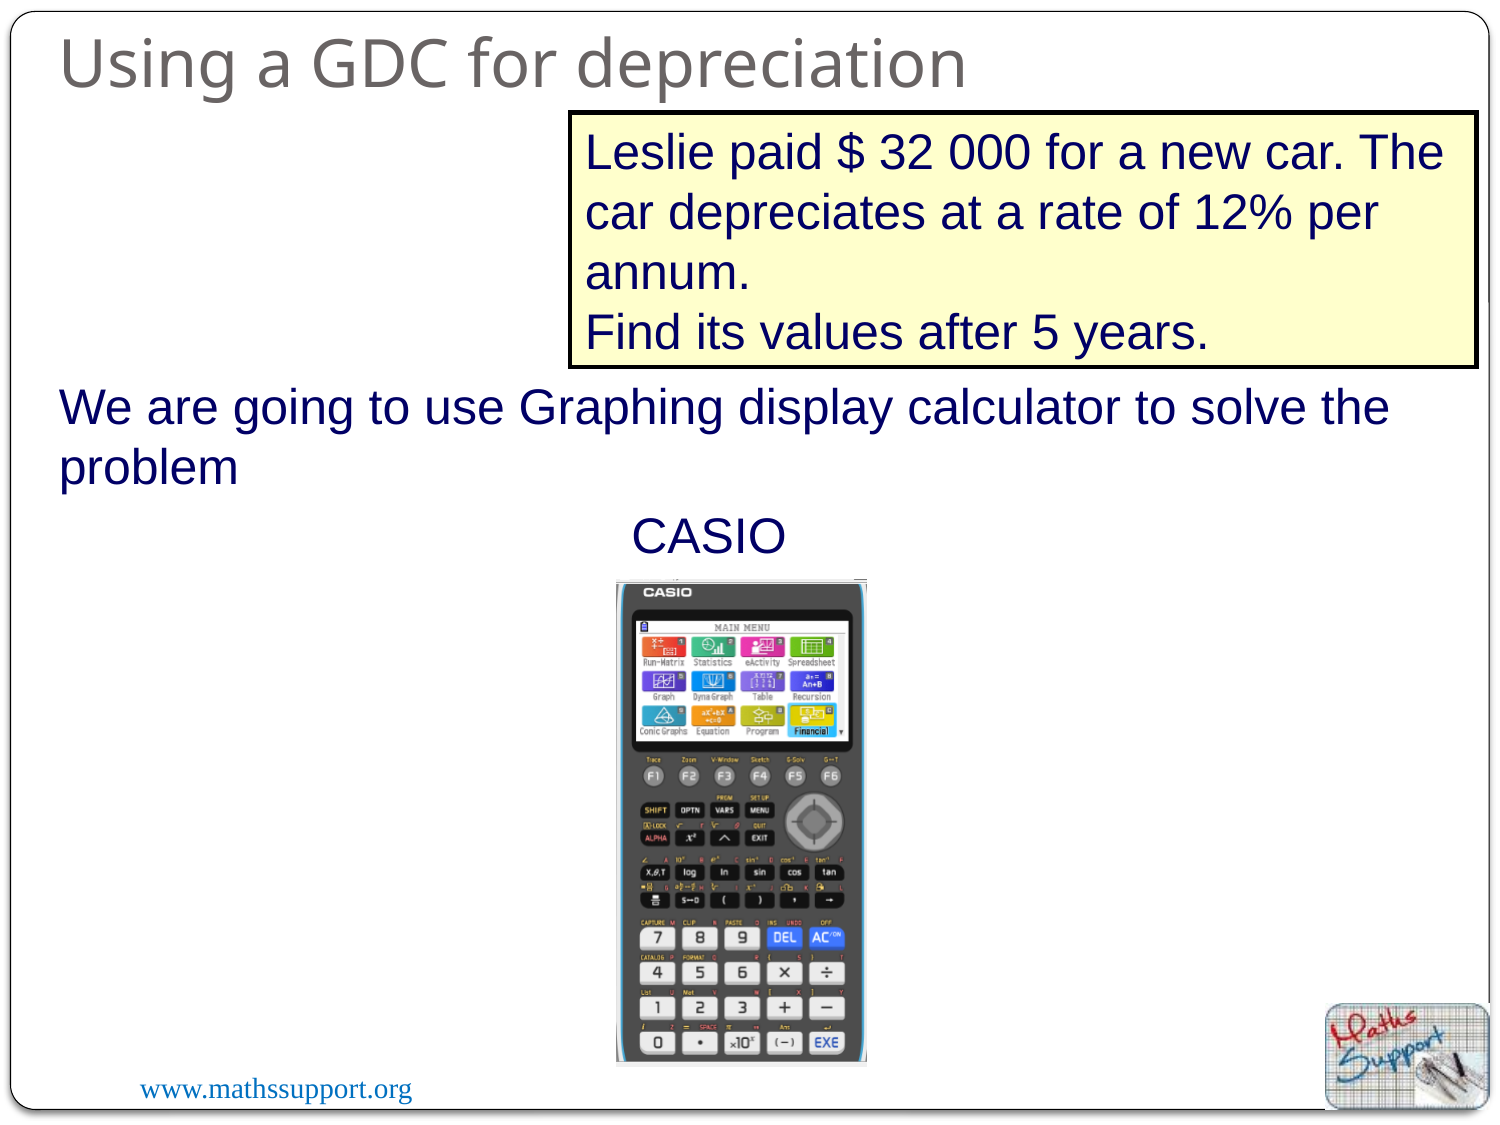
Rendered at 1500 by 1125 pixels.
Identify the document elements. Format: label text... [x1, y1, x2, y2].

text_box CASIO [616, 496, 867, 571]
title Using a GDC for depreciation [43, 23, 1500, 116]
text_box We are going to use Graphing display calculator to solve the problem [43, 367, 1489, 503]
picture [616, 579, 867, 1067]
text_box [1328, 1003, 1485, 1104]
text_box Leslie paid $ 32 000 for a new car. The car depreciates at a rate of 12% per annum. Find its values after 5 years. [570, 112, 1477, 368]
text_box [134, 1065, 405, 1104]
picture [1325, 1003, 1490, 1110]
